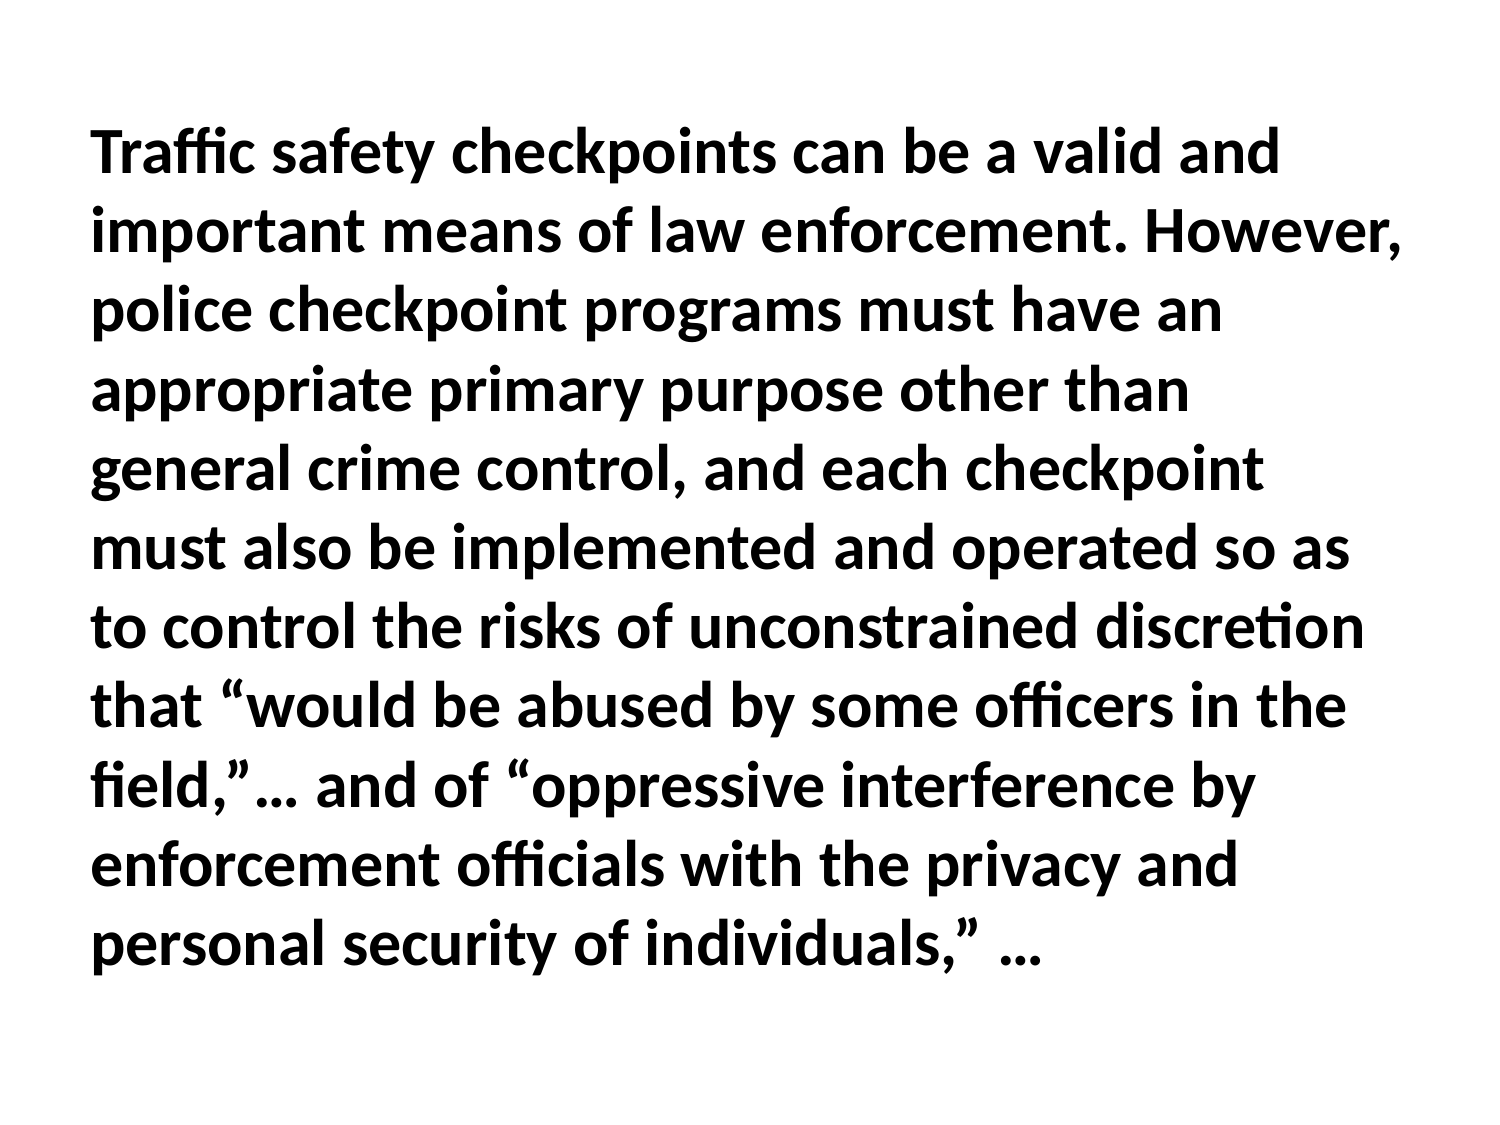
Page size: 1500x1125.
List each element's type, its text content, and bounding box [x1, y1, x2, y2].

list Traffic safety checkpoints can be a valid and important means of law enforcement. However, police checkpoint programs must have an appropriate primary purpose other than general crime control, and each checkpoint must also be implemented and operated so as to control the risks of unconstrained discretion that “would be abused by some officers in the field,”… and of “oppressive interference by enforcement officials with the privacy and personal security of individuals,” … [75, 99, 1425, 1075]
